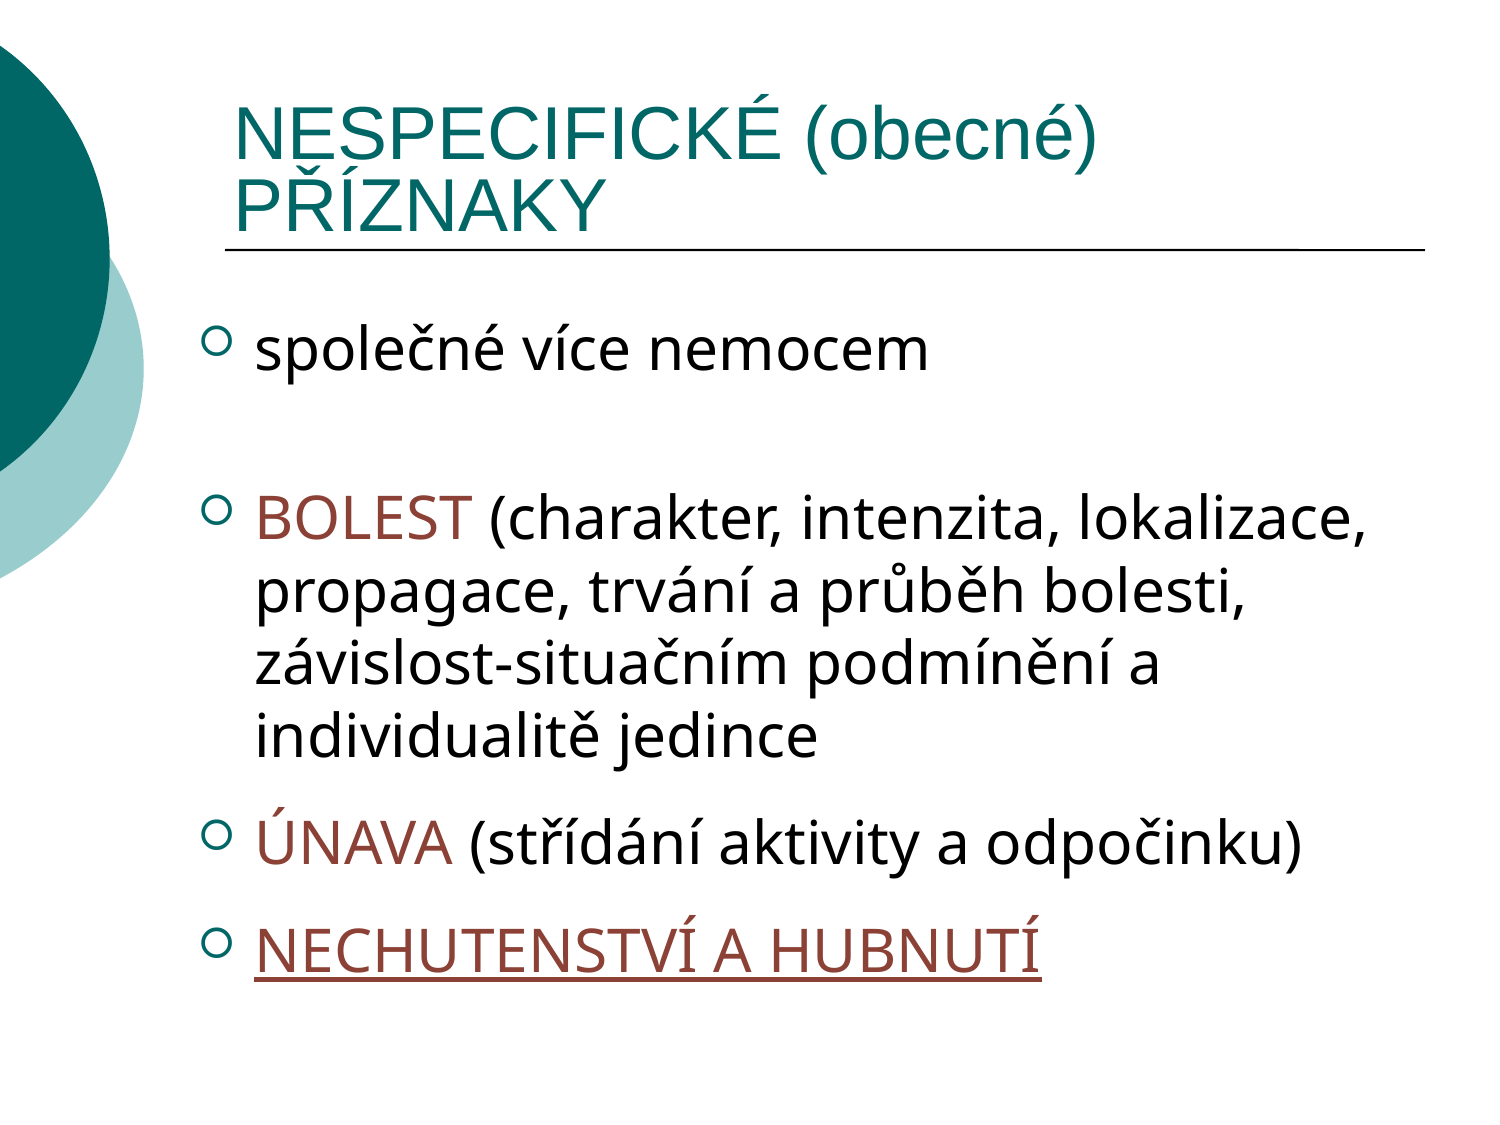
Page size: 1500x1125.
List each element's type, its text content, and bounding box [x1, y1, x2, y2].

list společné více nemocem BOLEST (charakter, intenzita, lokalizace, propagace, trvání a průběh bolesti, závislost-situačním podmínění a individualitě jedince ÚNAVA (střídání aktivity a odpočinku) NECHUTENSTVÍ A HUBNUTÍ [183, 302, 1430, 978]
title NESPECIFICKÉ (obecné) PŘÍZNAKY [218, 66, 1419, 254]
